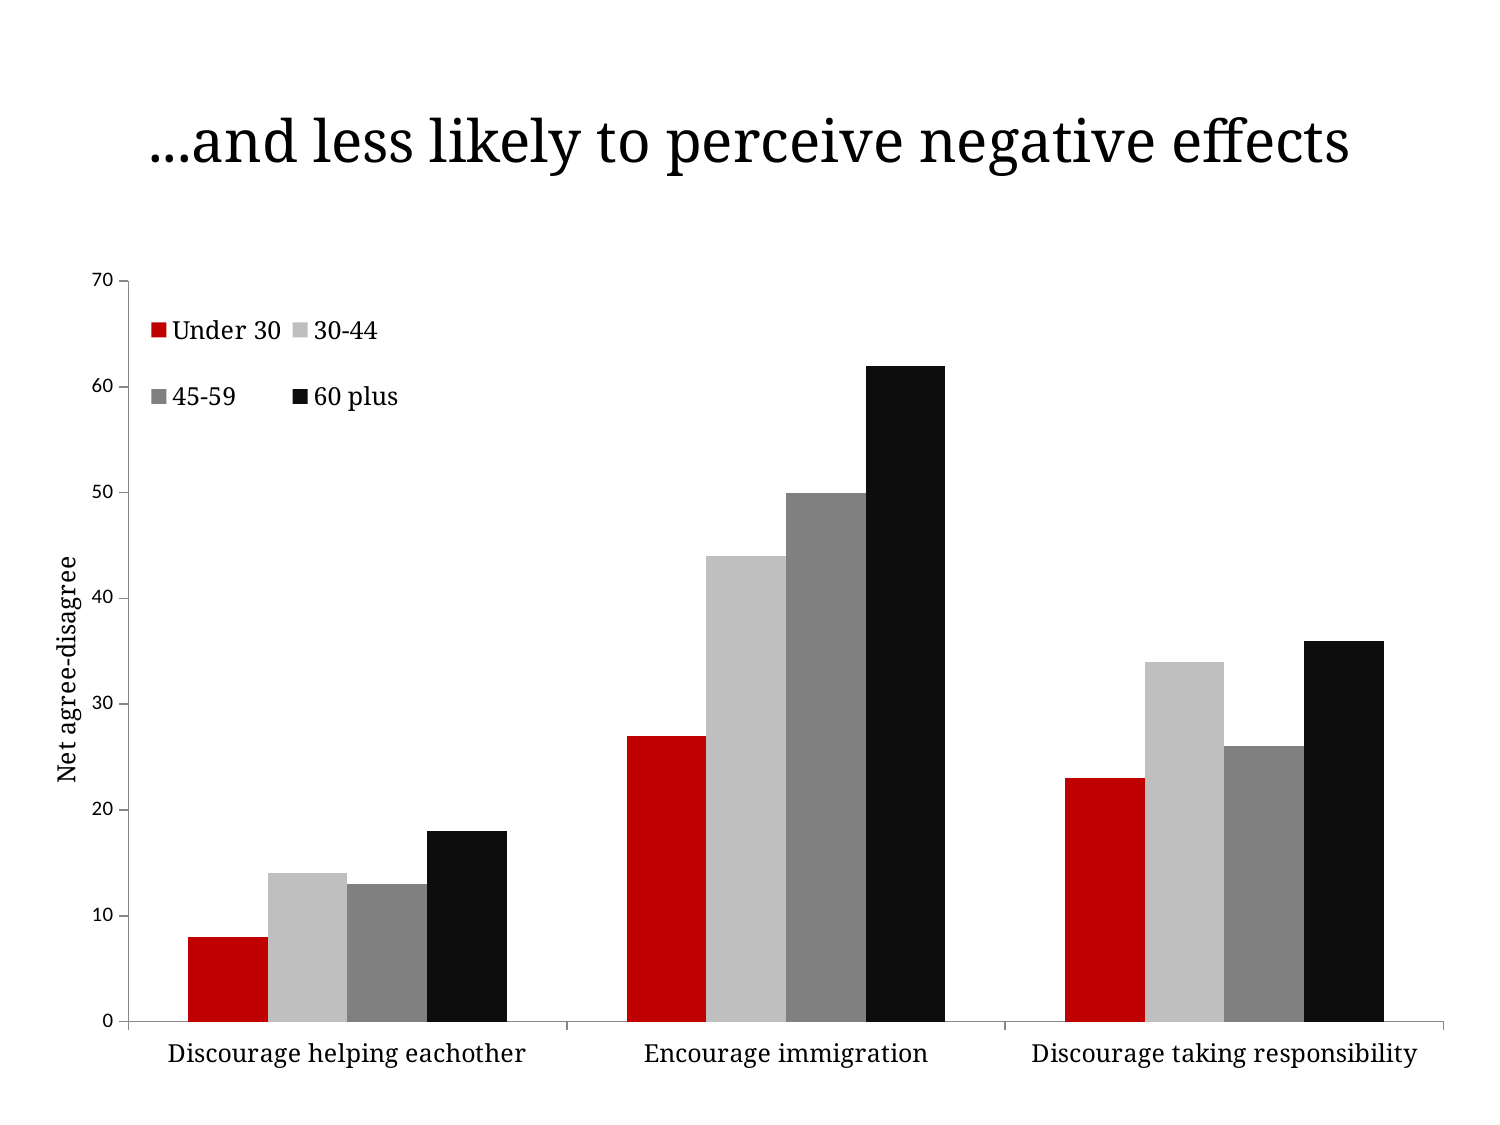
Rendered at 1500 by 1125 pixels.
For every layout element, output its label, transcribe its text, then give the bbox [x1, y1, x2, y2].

chart [41, 262, 1459, 1071]
title ...and less likely to perceive negative effects [75, 45, 1425, 233]
